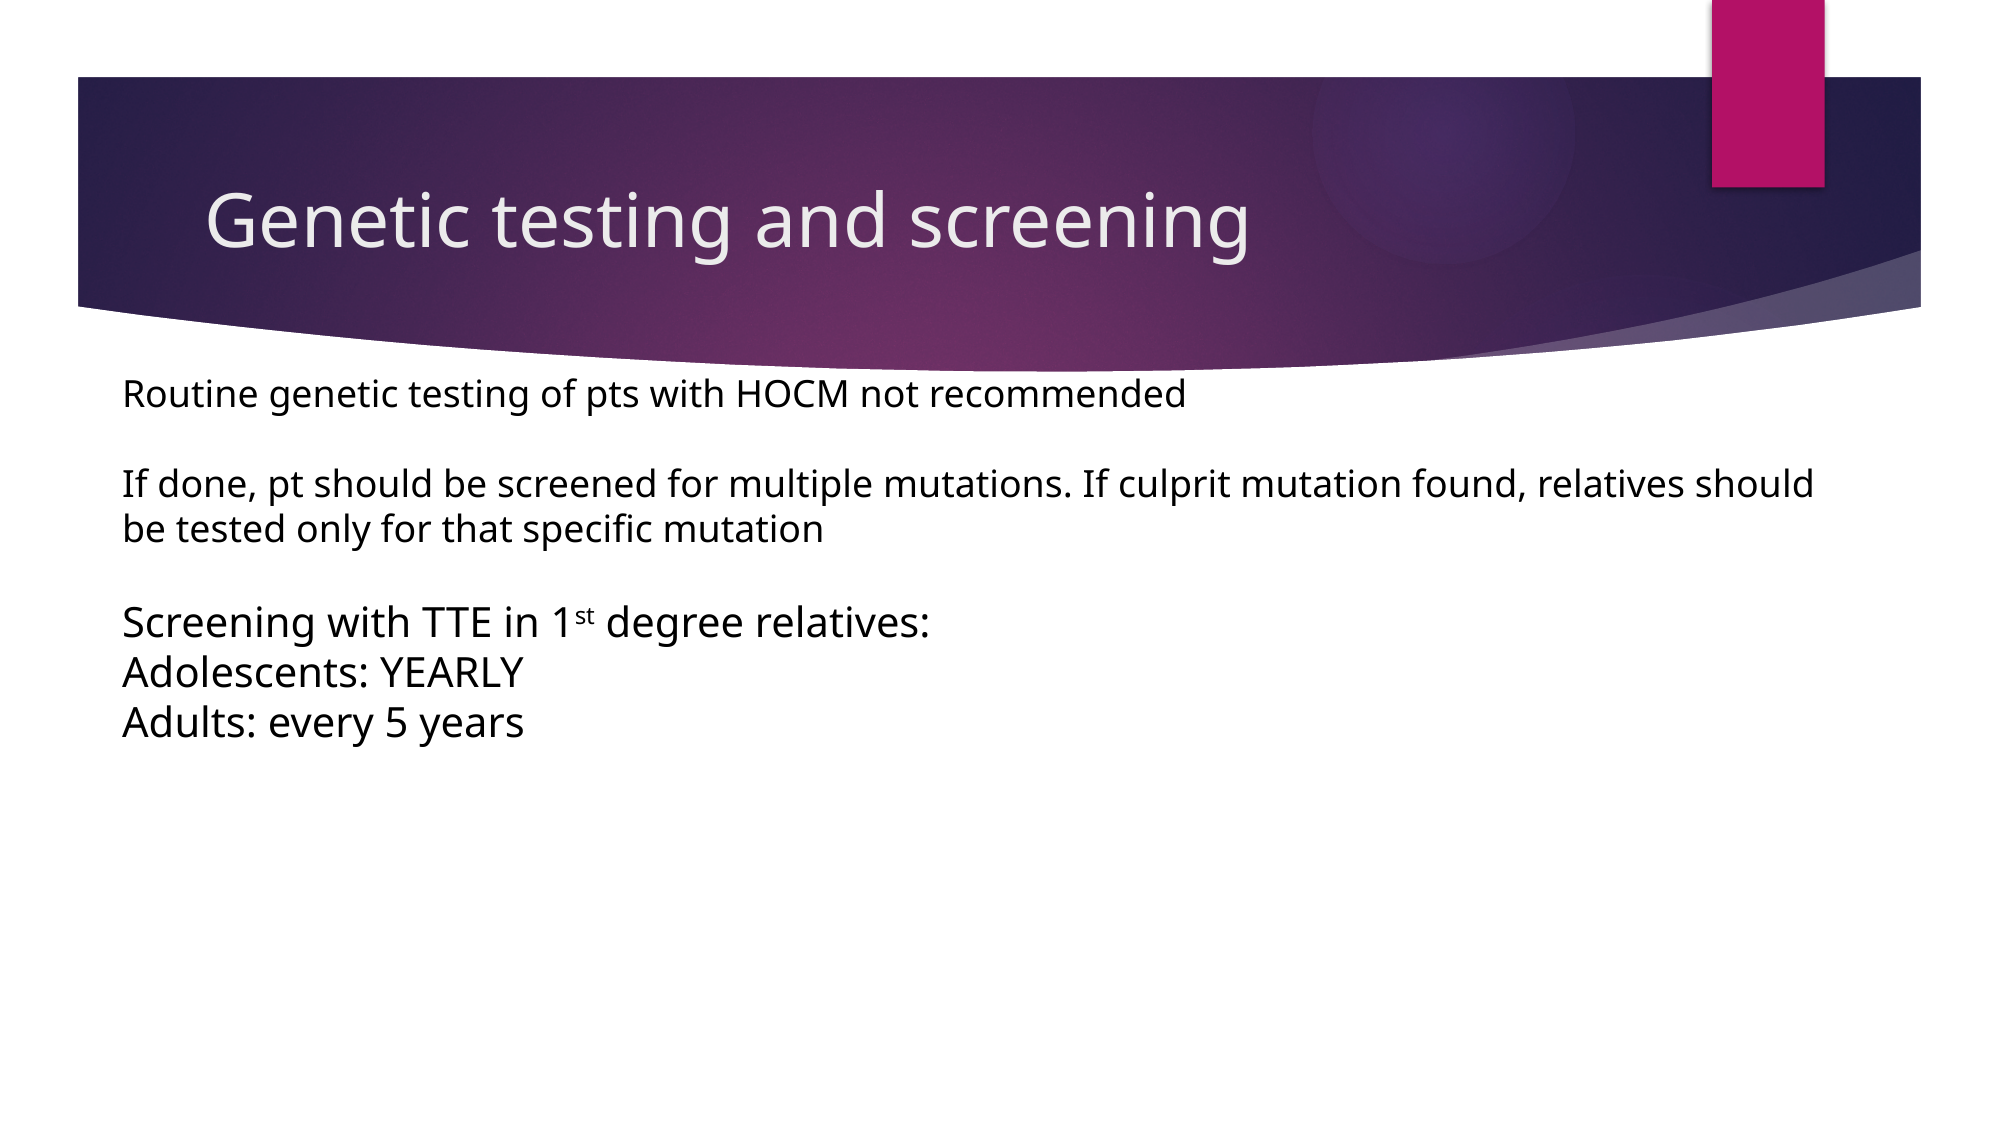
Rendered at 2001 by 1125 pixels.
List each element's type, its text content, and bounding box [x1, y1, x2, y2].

title Genetic testing and screening [189, 159, 1627, 276]
text_box Routine genetic testing of pts with HOCM not recommended If done, pt should be screened for multiple mutations. If culprit mutation found, relatives should be tested only for that specific mutation Screening with TTE in 1st degree relatives: Adolescents: YEARLY Adults: every 5 years [107, 363, 1860, 843]
